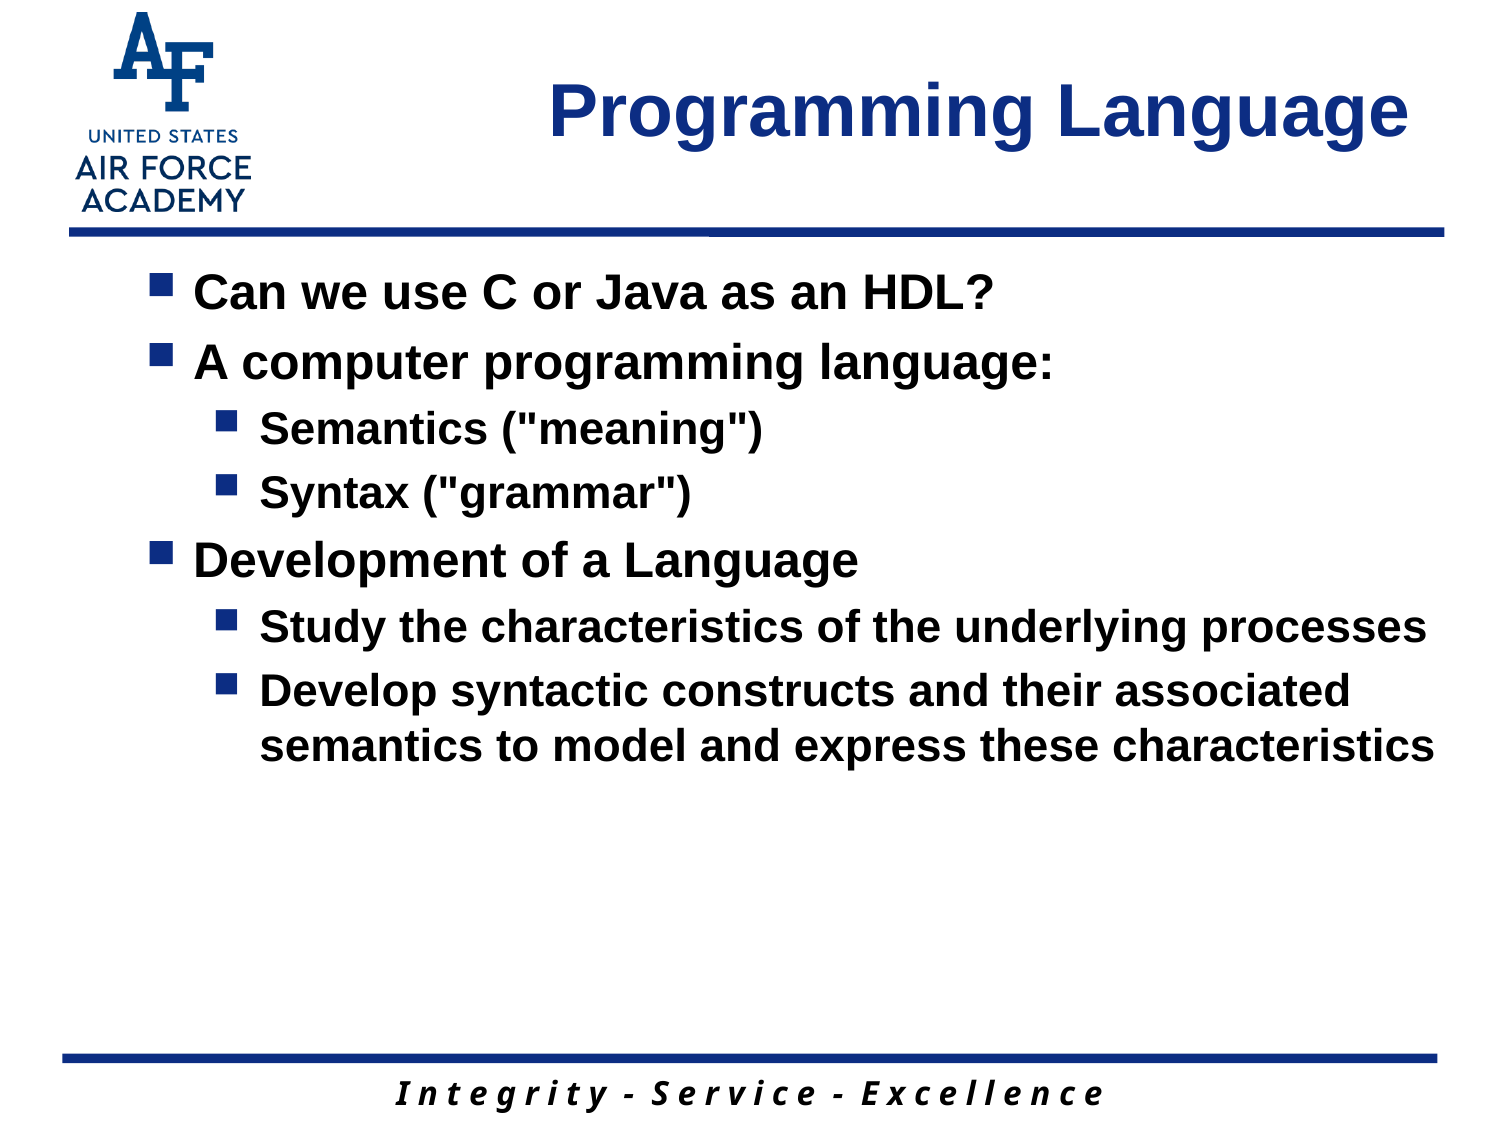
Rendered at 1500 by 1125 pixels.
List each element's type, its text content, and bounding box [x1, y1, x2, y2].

slide_number 4 [1133, 1025, 1484, 1105]
title Programming Language [313, 12, 1427, 201]
list Can we use C or Java as an HDL? A computer programming language: Semantics ("meaning") Syntax ("grammar") Development of a Language Study the characteristics of the underlying processes Develop syntactic constructs and their associated semantics to model and express these characteristics [131, 251, 1466, 962]
picture [75, 12, 251, 212]
